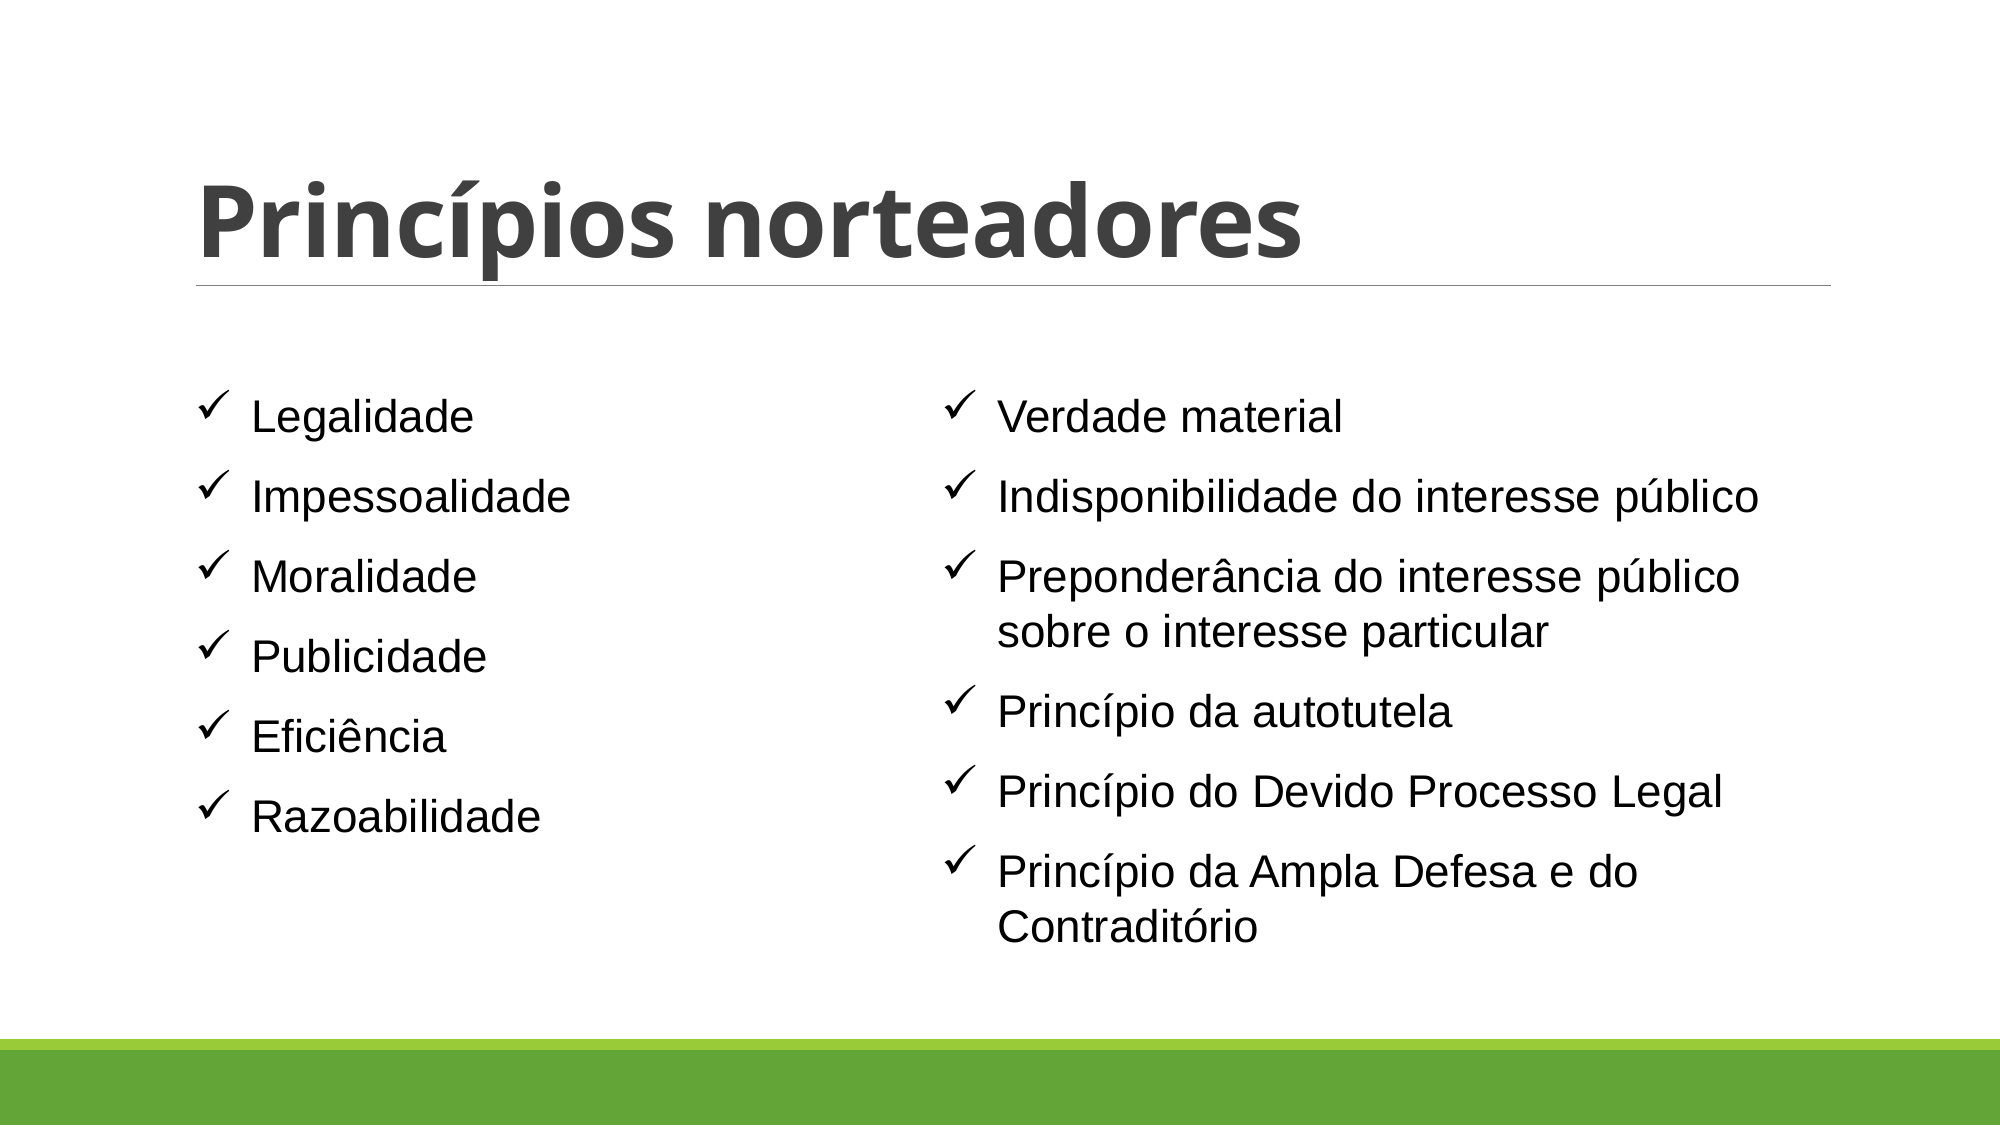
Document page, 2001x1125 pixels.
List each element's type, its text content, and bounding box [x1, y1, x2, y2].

text_box Legalidade Impessoalidade Moralidade Publicidade Eficiência Razoabilidade [180, 379, 794, 930]
text_box Verdade material Indisponibilidade do interesse público Preponderância do interesse público sobre o interesse particular Princípio da autotutela Princípio do Devido Processo Legal Princípio da Ampla Defesa e do Contraditório [926, 379, 1872, 1040]
title Princípios norteadores [180, 47, 1830, 285]
